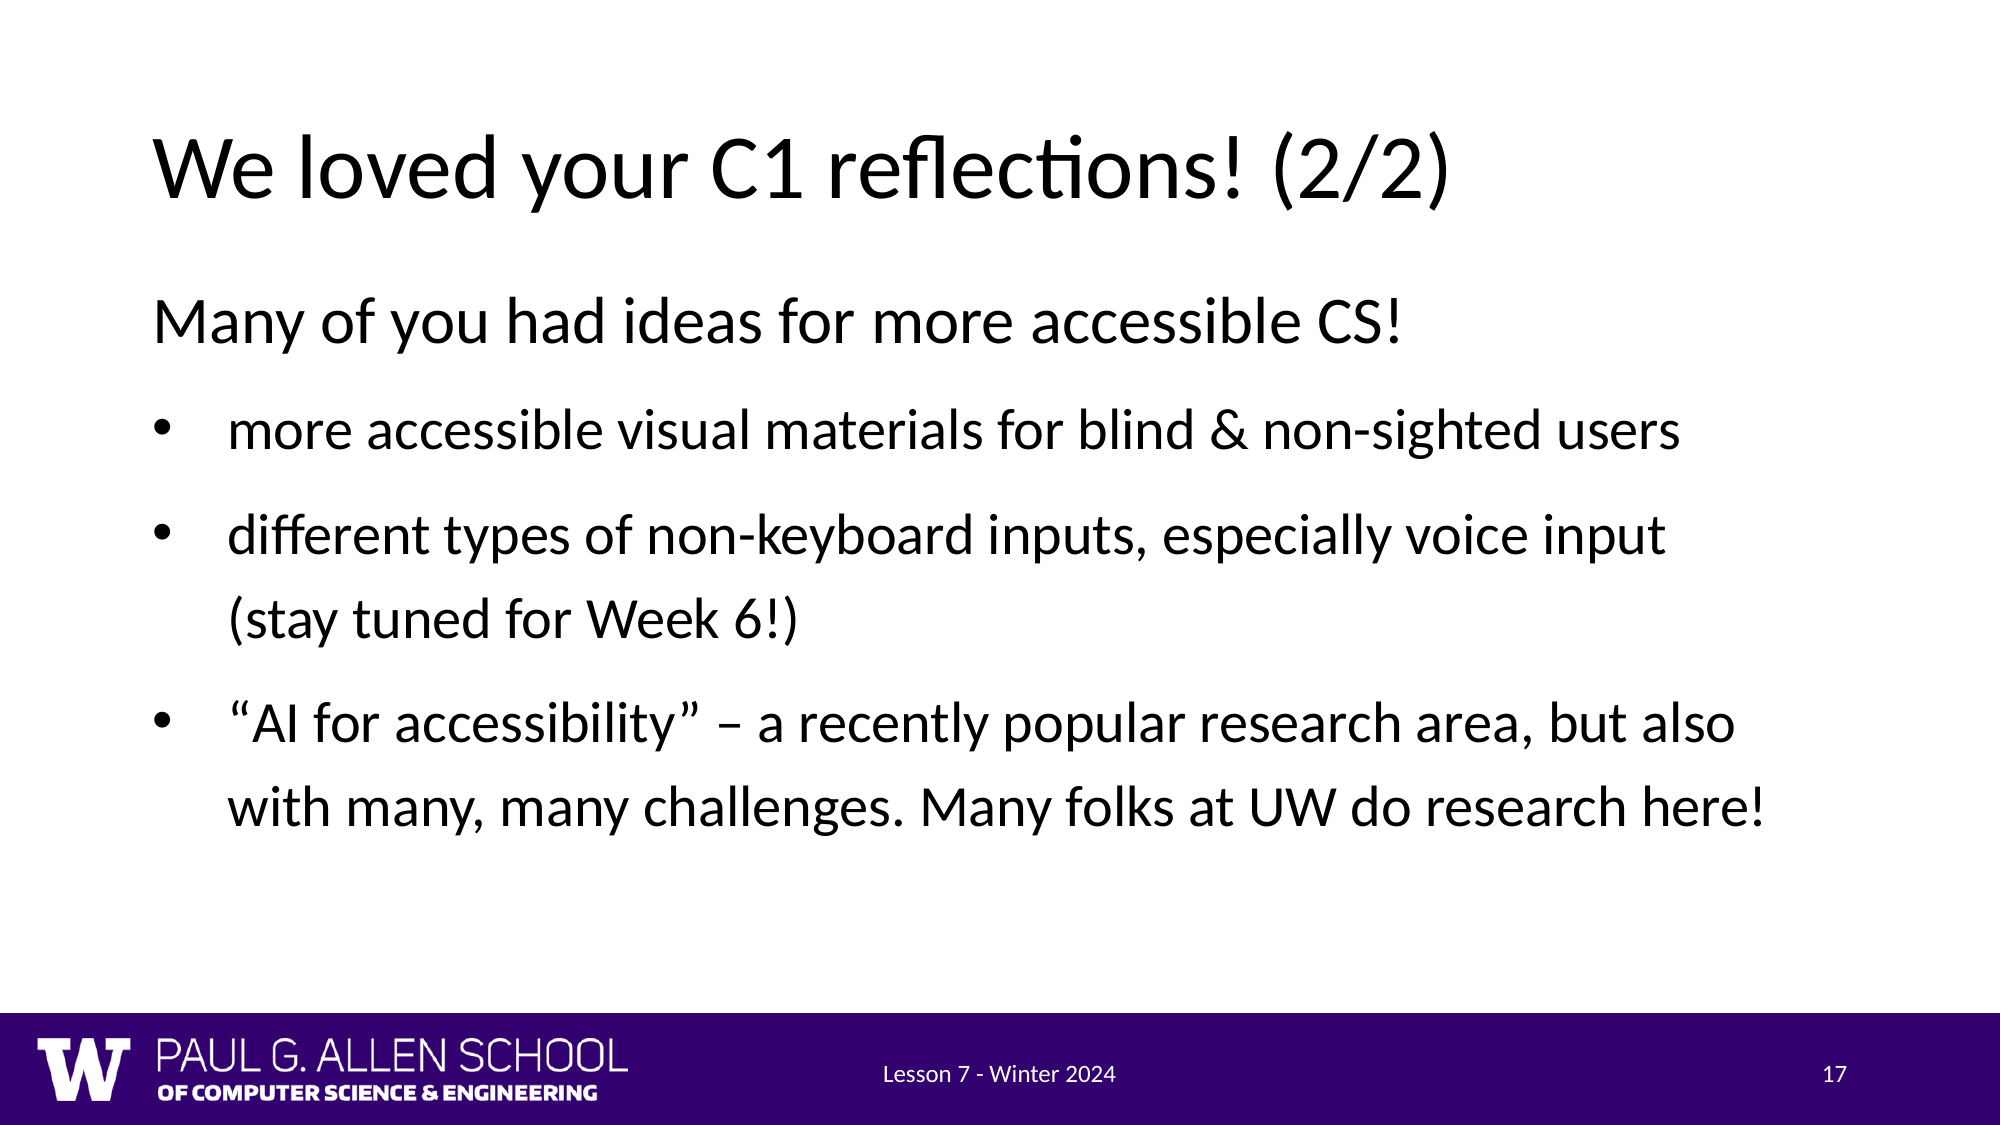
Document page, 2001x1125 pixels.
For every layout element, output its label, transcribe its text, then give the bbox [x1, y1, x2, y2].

slide_number 17 [1412, 1042, 1863, 1103]
picture [0, 1013, 2000, 1125]
footer Lesson 7 - Winter 2024 [662, 1042, 1338, 1103]
title We loved your C1 reflections! (2/2) [137, 59, 1863, 278]
list Many of you had ideas for more accessible CS! more accessible visual materials for blind & non-sighted users different types of non-keyboard inputs, especially voice input (stay tuned for Week 6!) “AI for accessibility” – a recently popular research area, but also with many, many challenges. Many folks at UW do research here! [137, 253, 1847, 956]
